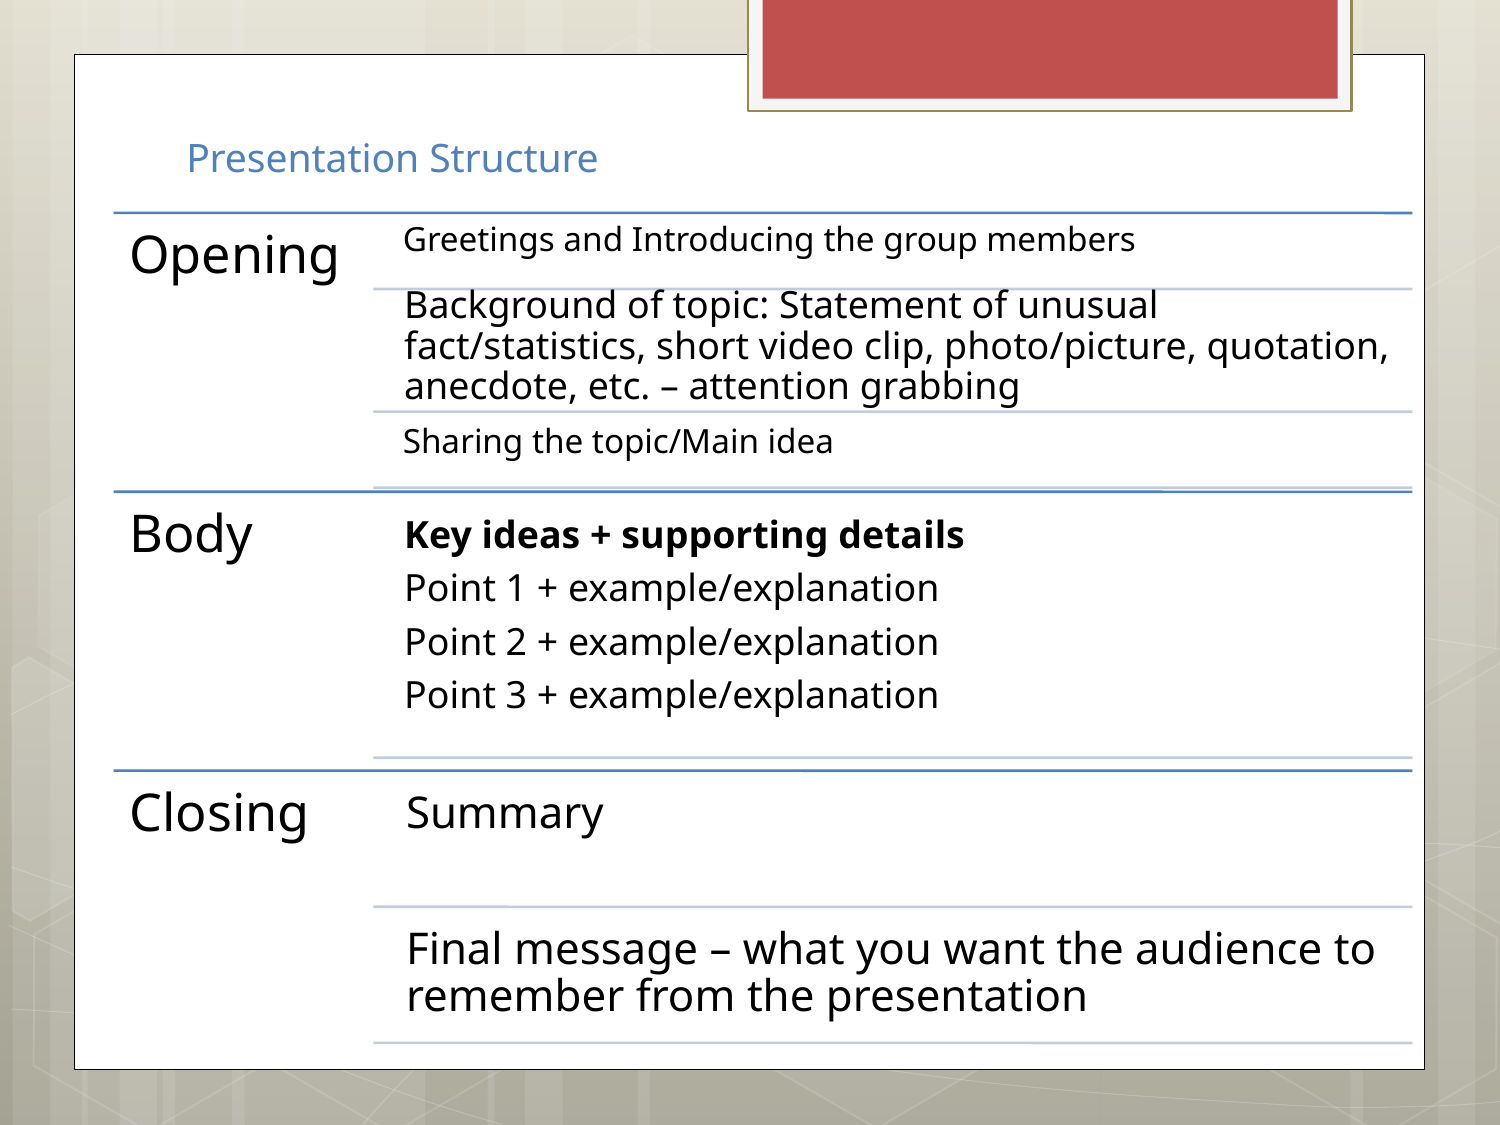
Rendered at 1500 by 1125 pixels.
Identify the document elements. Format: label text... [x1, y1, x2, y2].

title Presentation Structure [171, 125, 1324, 188]
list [113, 212, 1413, 1051]
